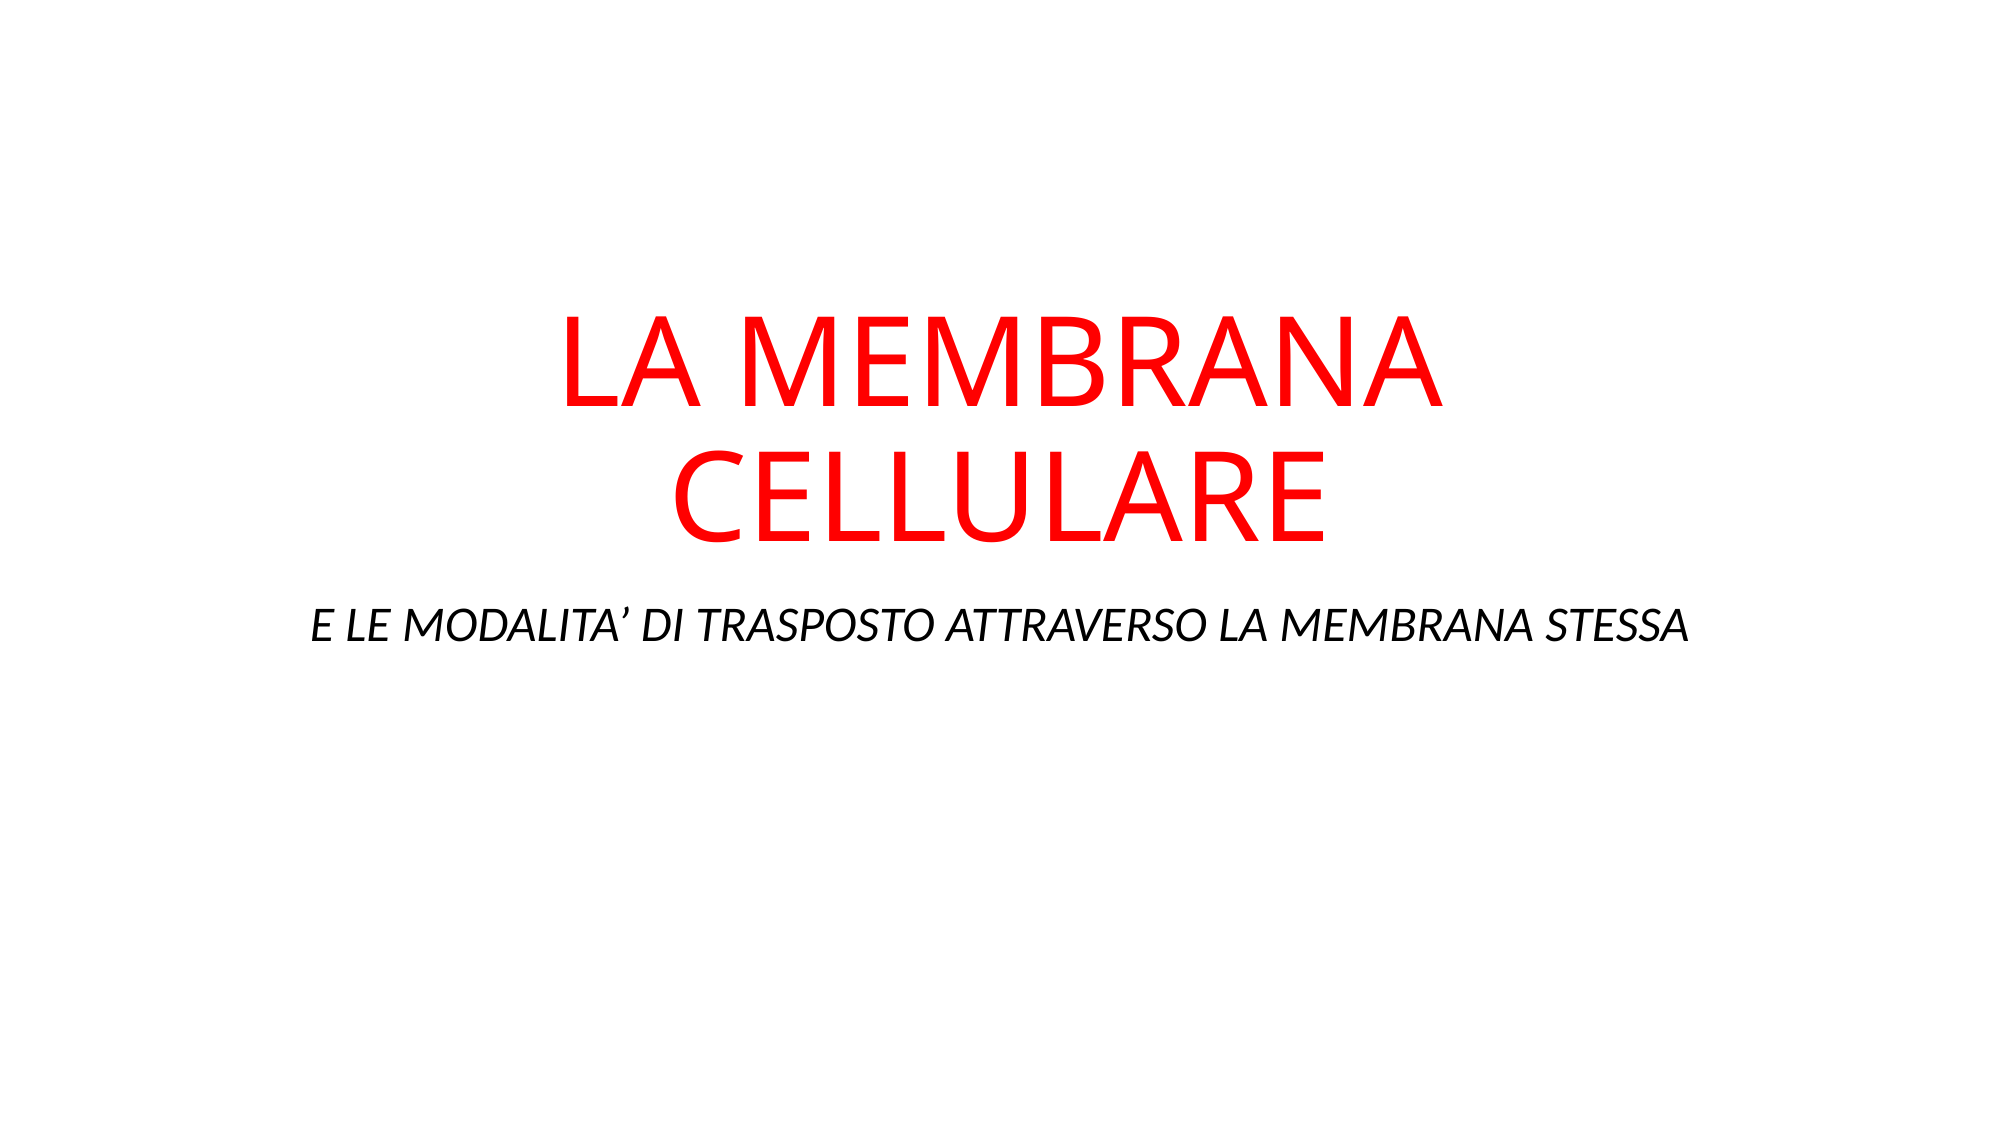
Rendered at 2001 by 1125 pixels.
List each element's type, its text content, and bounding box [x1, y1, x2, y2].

title LA MEMBRANA CELLULARE [249, 184, 1750, 576]
subtitle E LE MODALITA’ DI TRASPOSTO ATTRAVERSO LA MEMBRANA STESSA [249, 590, 1750, 708]
